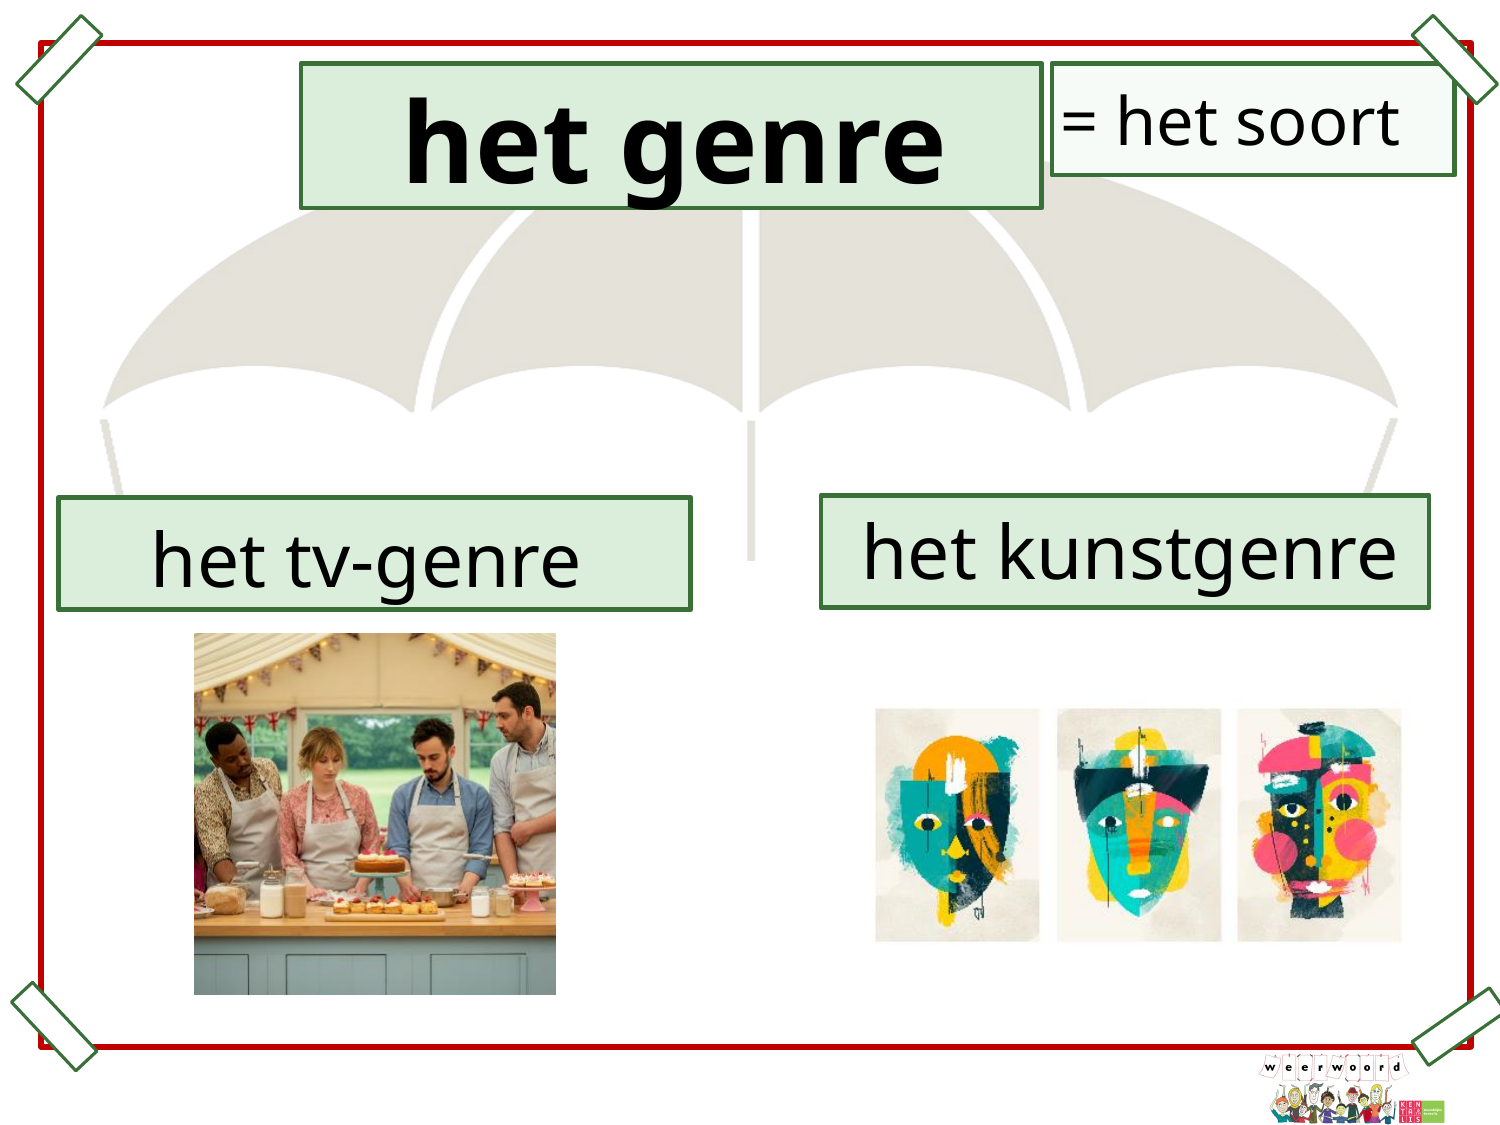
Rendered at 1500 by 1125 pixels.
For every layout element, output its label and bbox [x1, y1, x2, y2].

picture [193, 633, 556, 996]
text_box [39, 12, 1500, 1074]
picture [864, 698, 1412, 950]
picture [1257, 1074, 1448, 1125]
